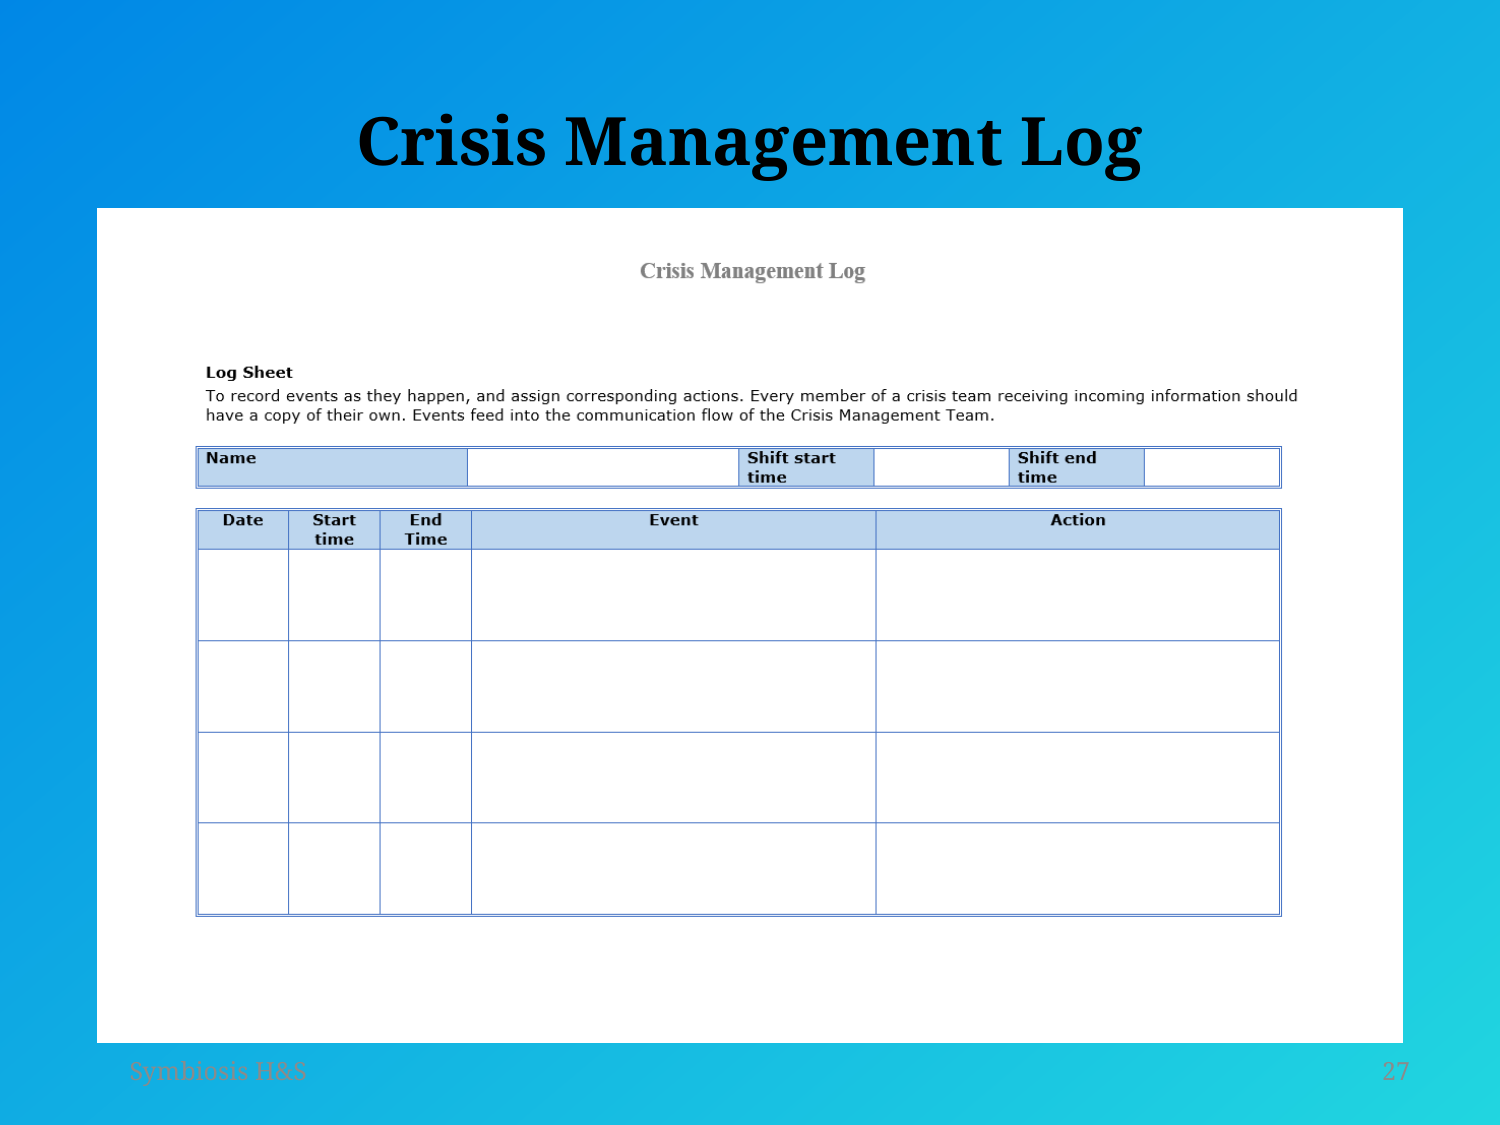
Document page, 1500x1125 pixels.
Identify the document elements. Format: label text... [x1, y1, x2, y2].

footer Symbiosis H&S [76, 1042, 361, 1103]
title Crisis Management Log [75, 45, 1425, 233]
picture [92, 393, 96, 420]
picture [97, 208, 1404, 1044]
slide_number 27 [1074, 1042, 1425, 1103]
